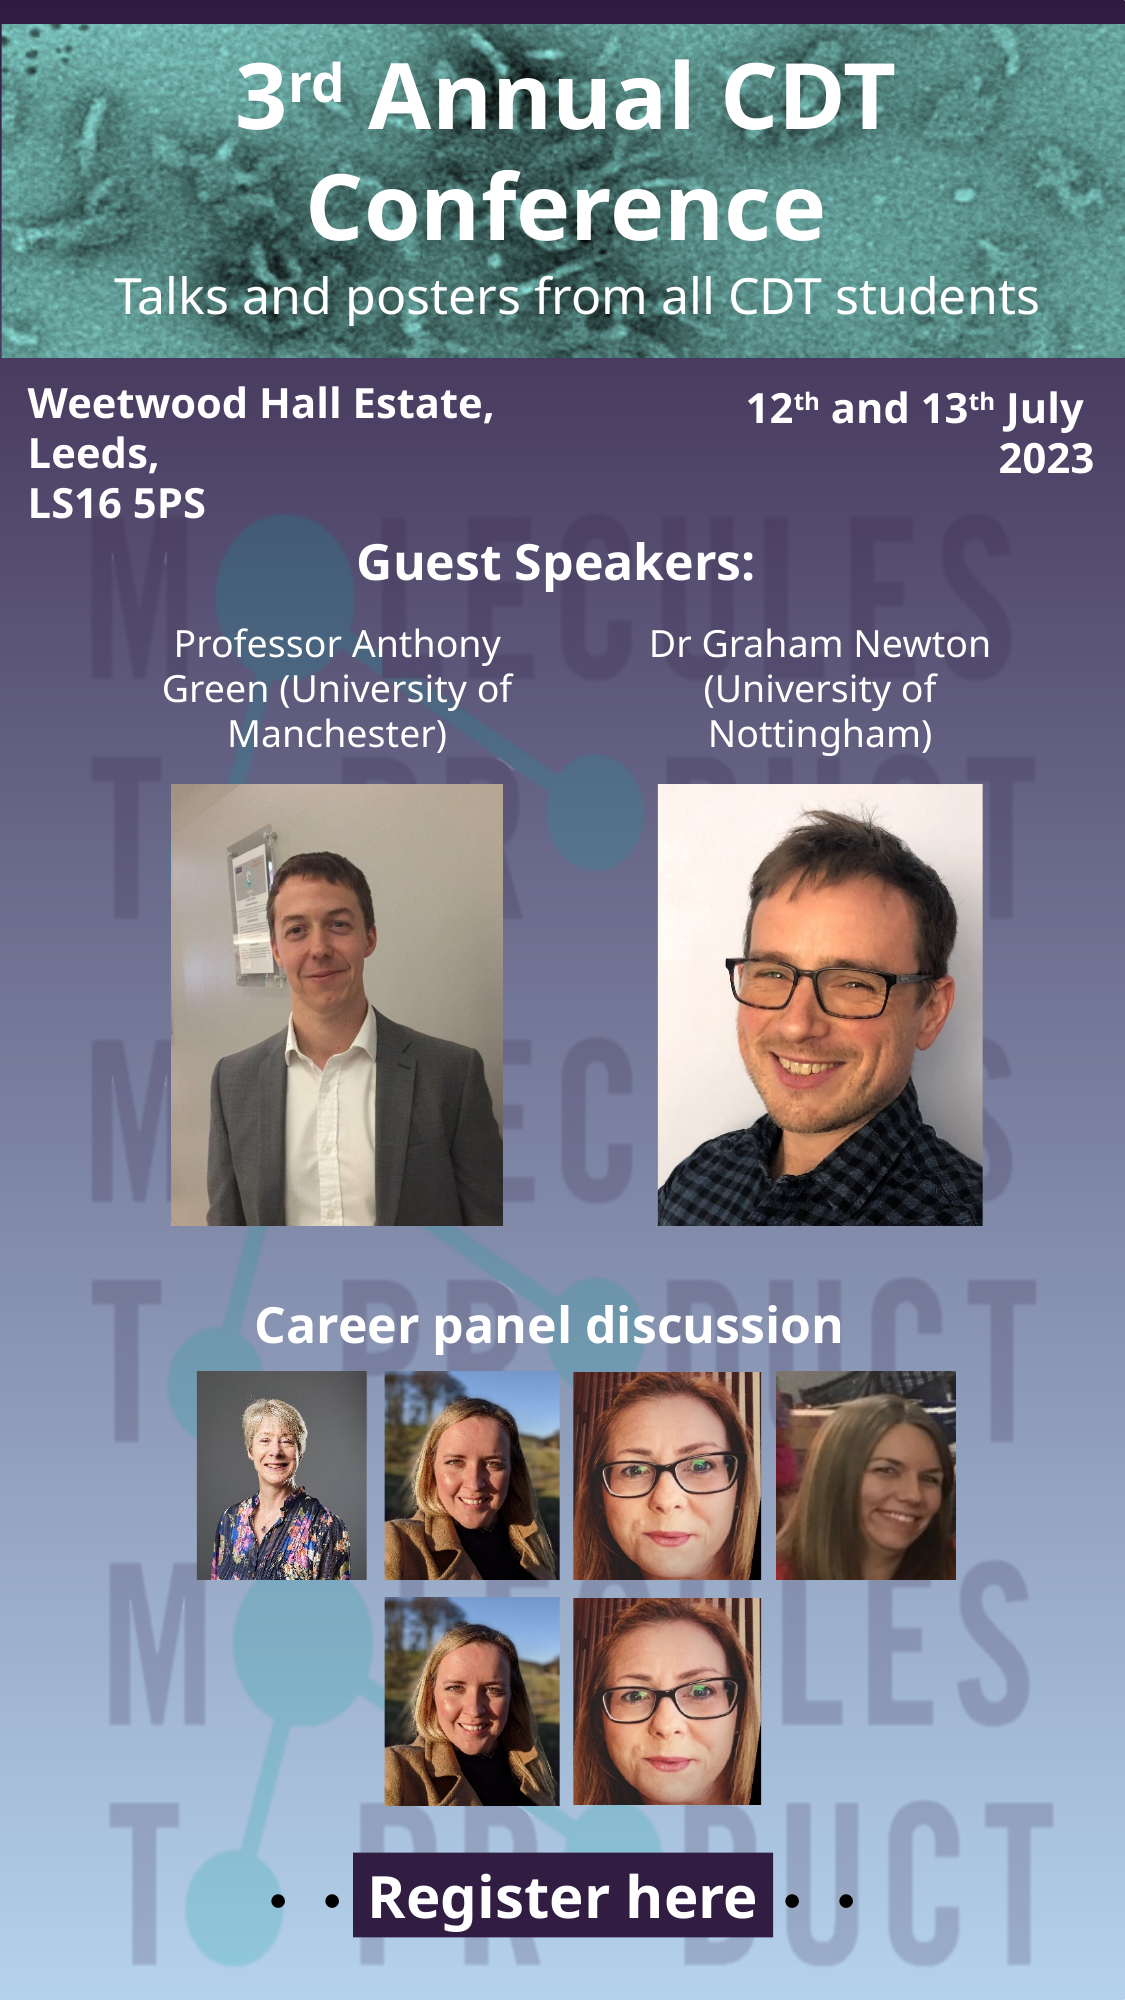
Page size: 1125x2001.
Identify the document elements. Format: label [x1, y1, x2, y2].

picture [573, 1598, 762, 1805]
picture [196, 1371, 367, 1580]
picture [384, 1597, 560, 1806]
picture [776, 1371, 956, 1580]
text_box [0, 0, 1125, 2000]
picture [657, 784, 983, 1226]
picture [573, 1372, 762, 1580]
picture [384, 1371, 560, 1580]
picture [171, 784, 503, 1226]
